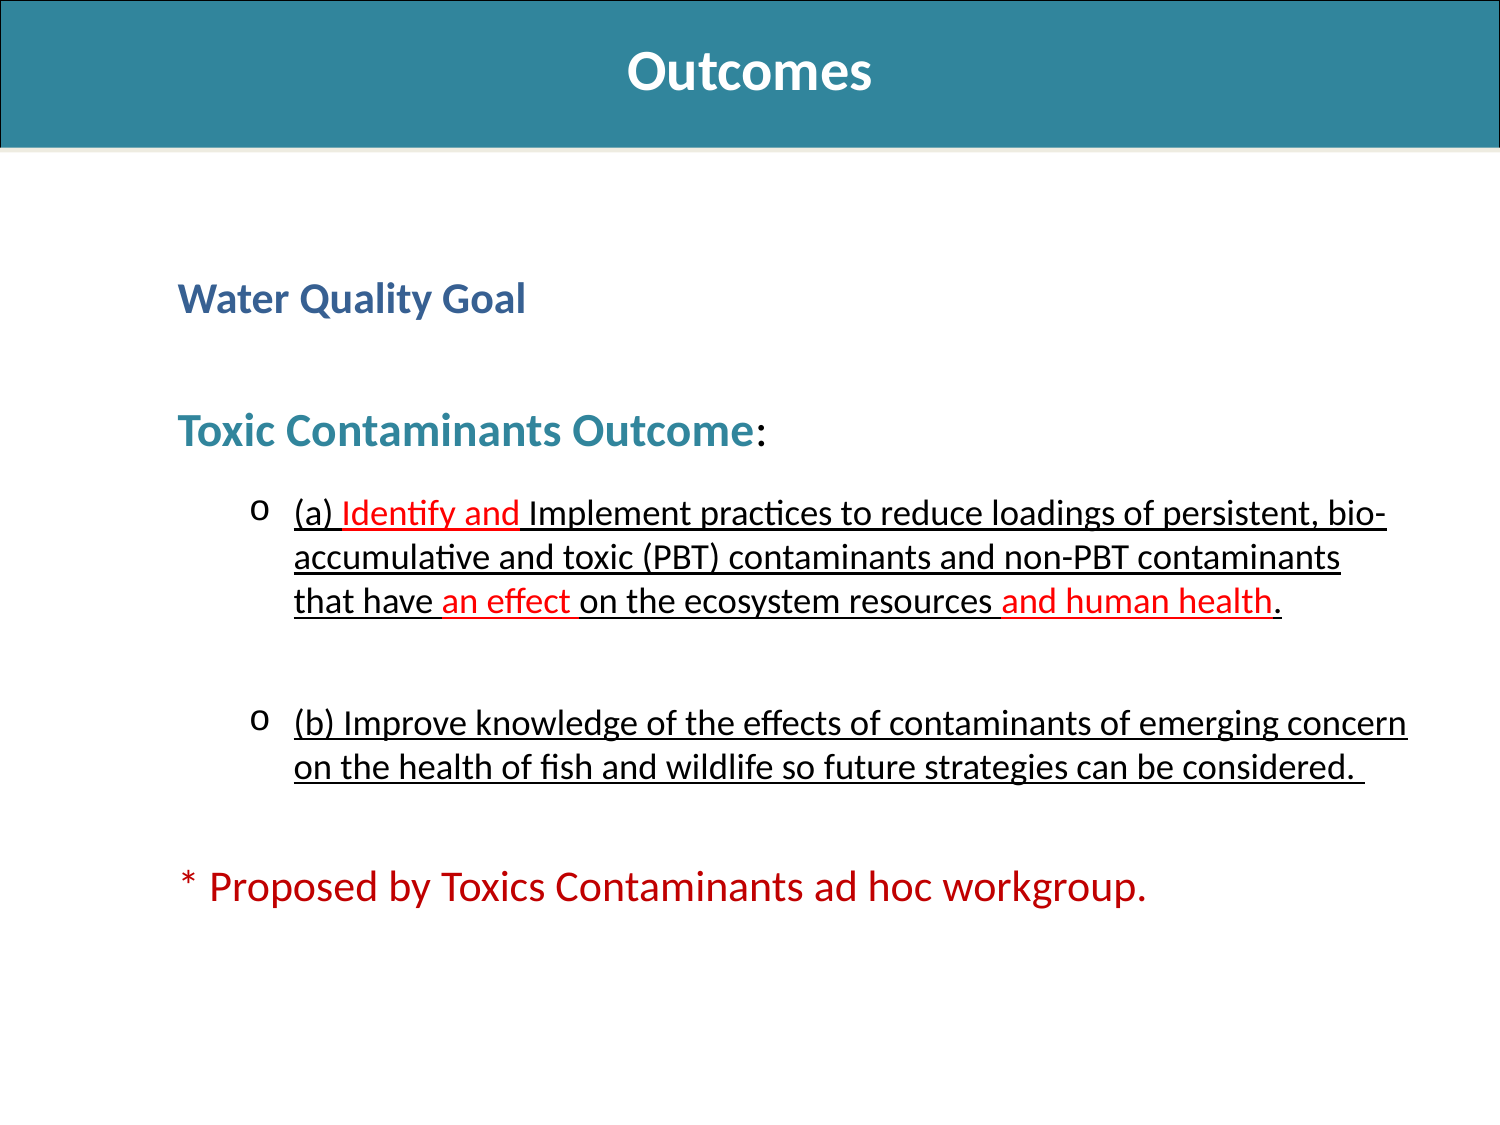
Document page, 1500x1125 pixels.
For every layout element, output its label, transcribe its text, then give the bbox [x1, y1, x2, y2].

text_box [0, 0, 1500, 151]
list Water Quality Goal Toxic Contaminants Outcome: (a) Identify and Implement practices to reduce loadings of persistent, bio-accumulative and toxic (PBT) contaminants and non-PBT contaminants that have an effect on the ecosystem resources and human health. (b) Improve knowledge of the effects of contaminants of emerging concern on the health of fish and wildlife so future strategies can be considered. * Proposed by Toxics Contaminants ad hoc workgroup. [162, 262, 1425, 1000]
